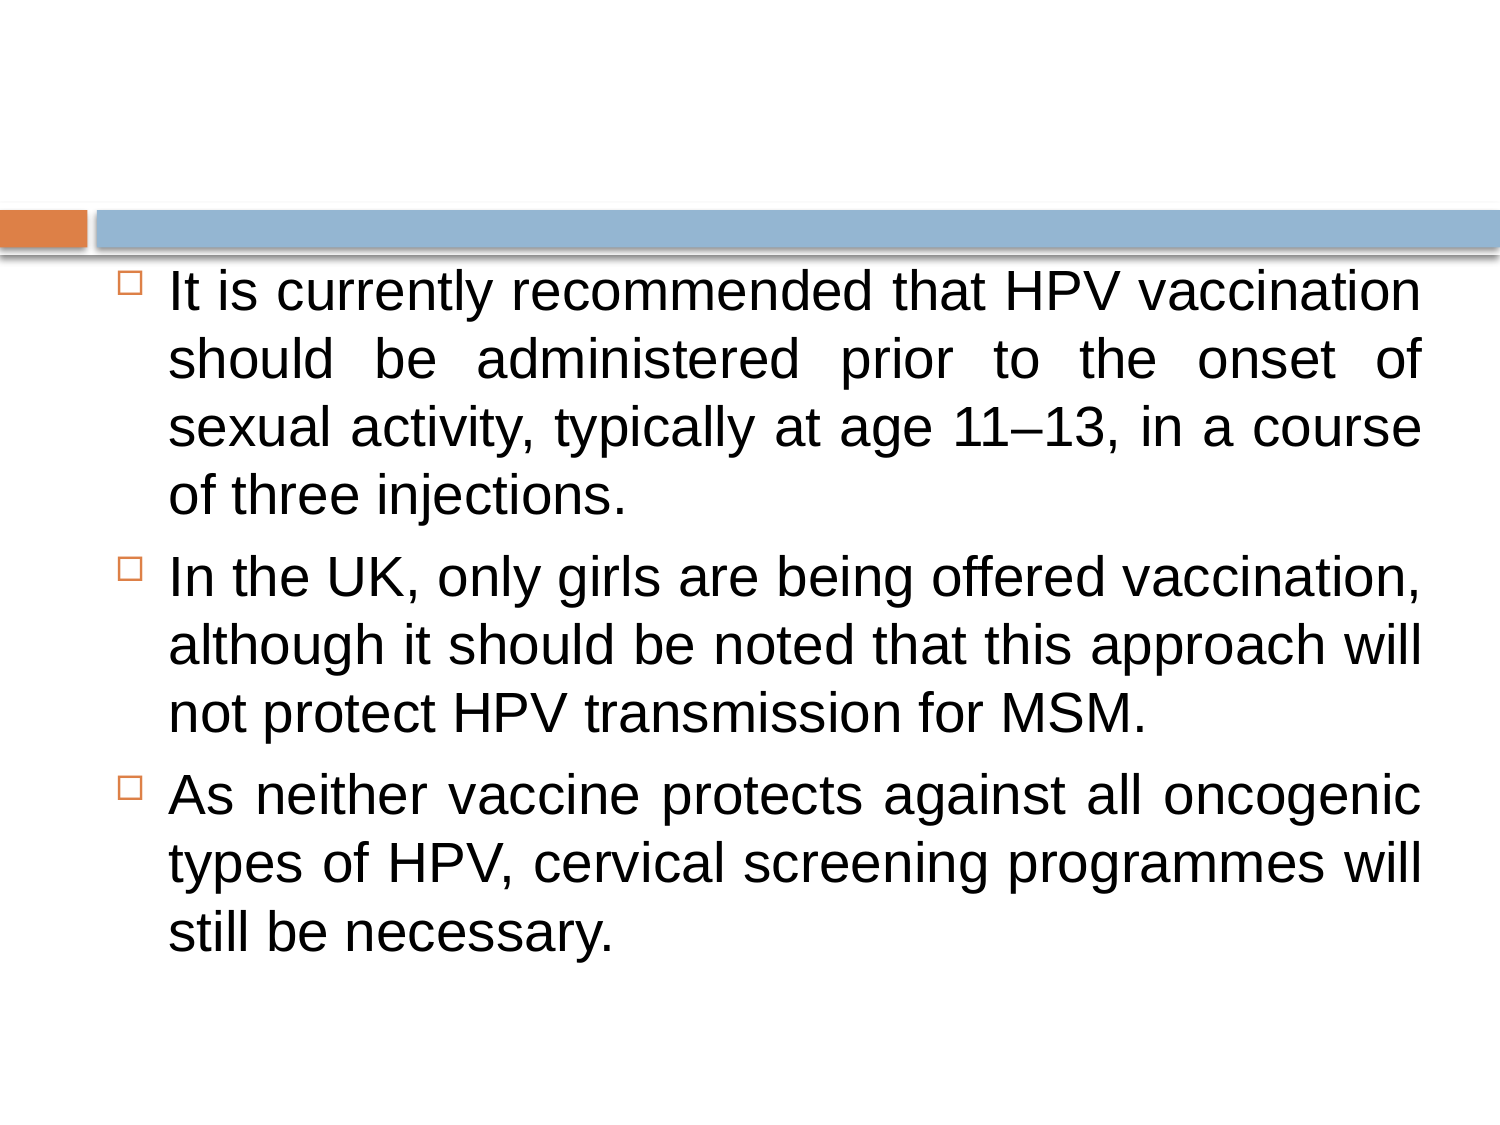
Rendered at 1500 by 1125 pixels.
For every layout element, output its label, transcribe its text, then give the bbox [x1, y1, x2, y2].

list It is currently recommended that HPV vaccination should be administered prior to the onset of sexual activity, typically at age 11–13, in a course of three injections. In the UK, only girls are being offered vaccination, although it should be noted that this approach will not protect HPV transmission for MSM. As neither vaccine protects against all oncogenic types of HPV, cervical screening programmes will still be necessary. [100, 246, 1438, 984]
